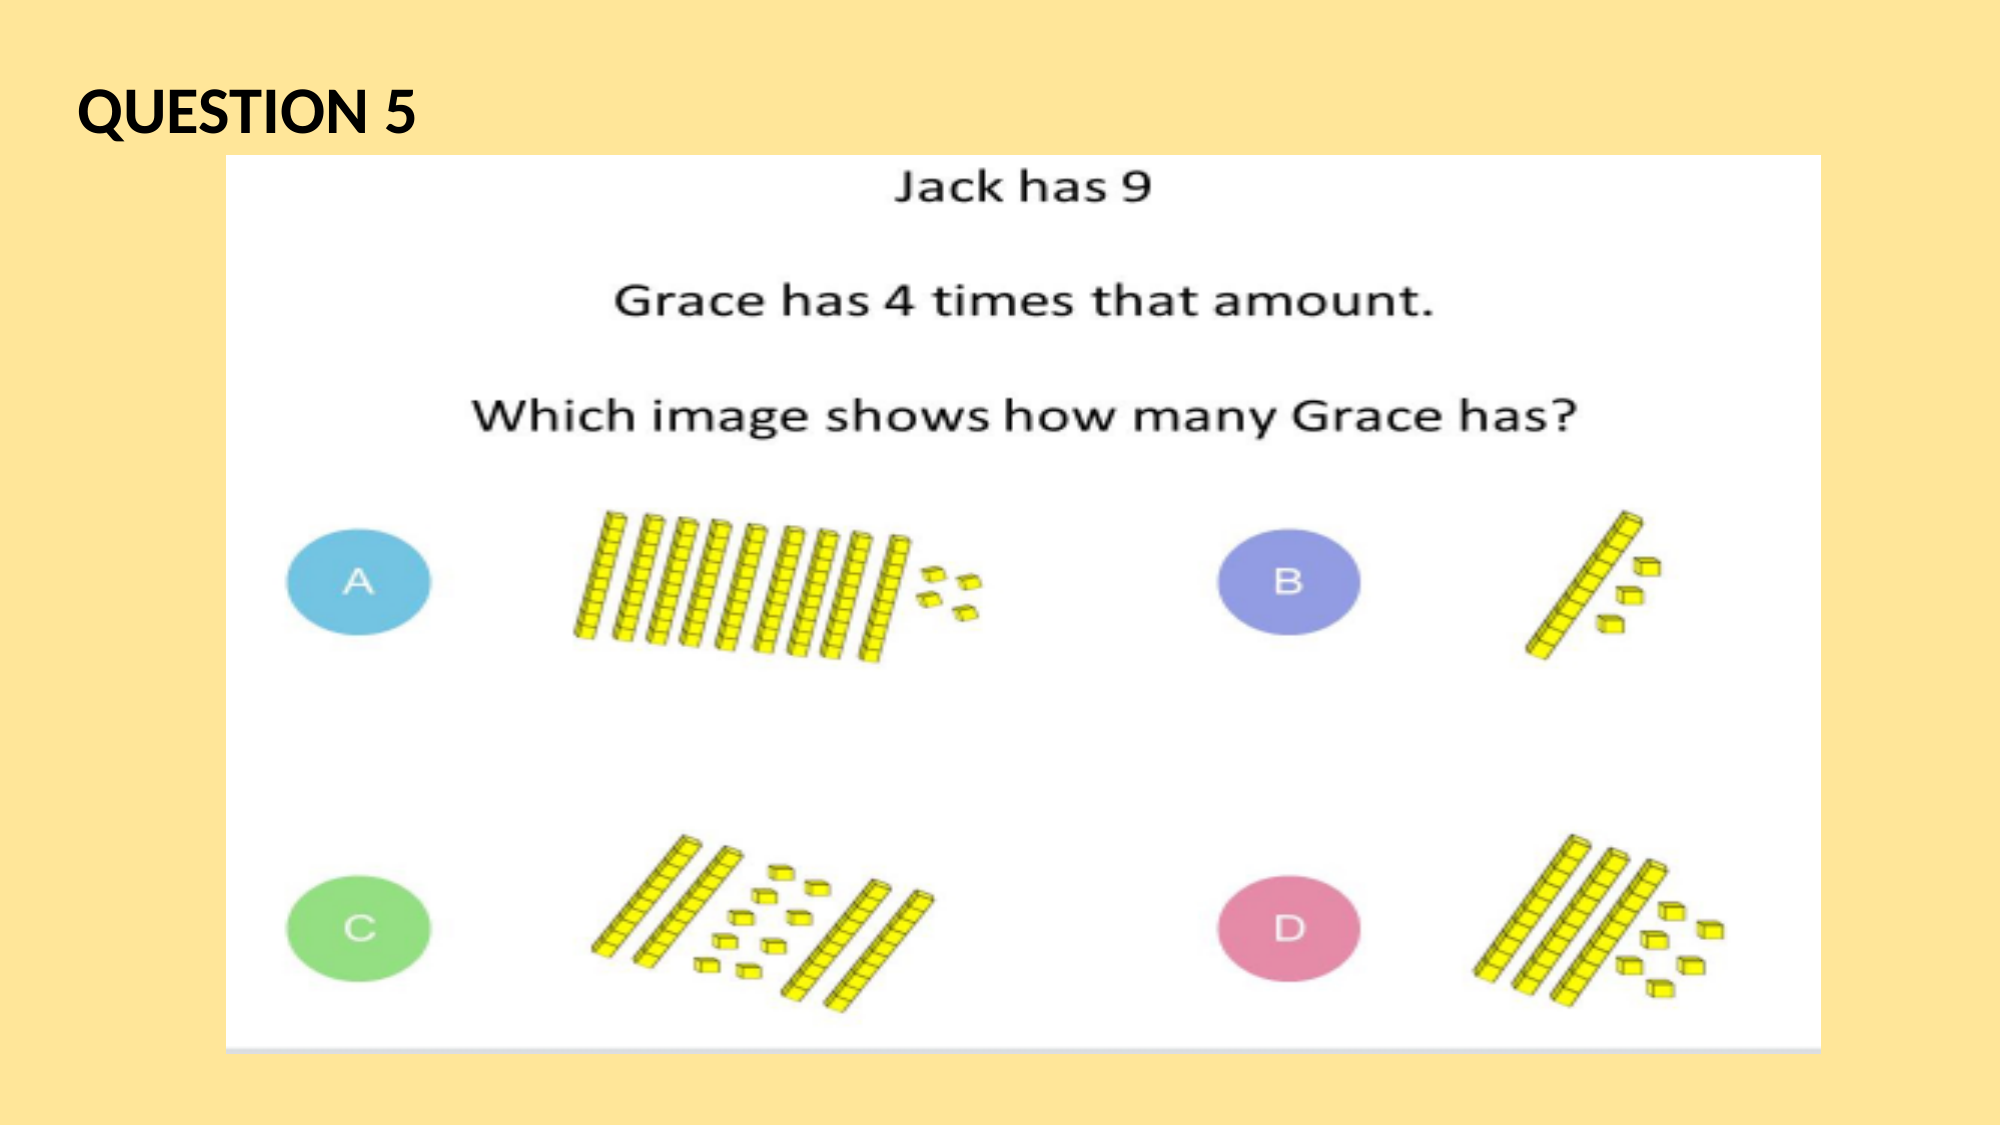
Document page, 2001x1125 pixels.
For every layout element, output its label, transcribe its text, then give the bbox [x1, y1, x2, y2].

text_box QUESTION 5 [62, 59, 809, 155]
picture [226, 155, 1821, 1054]
